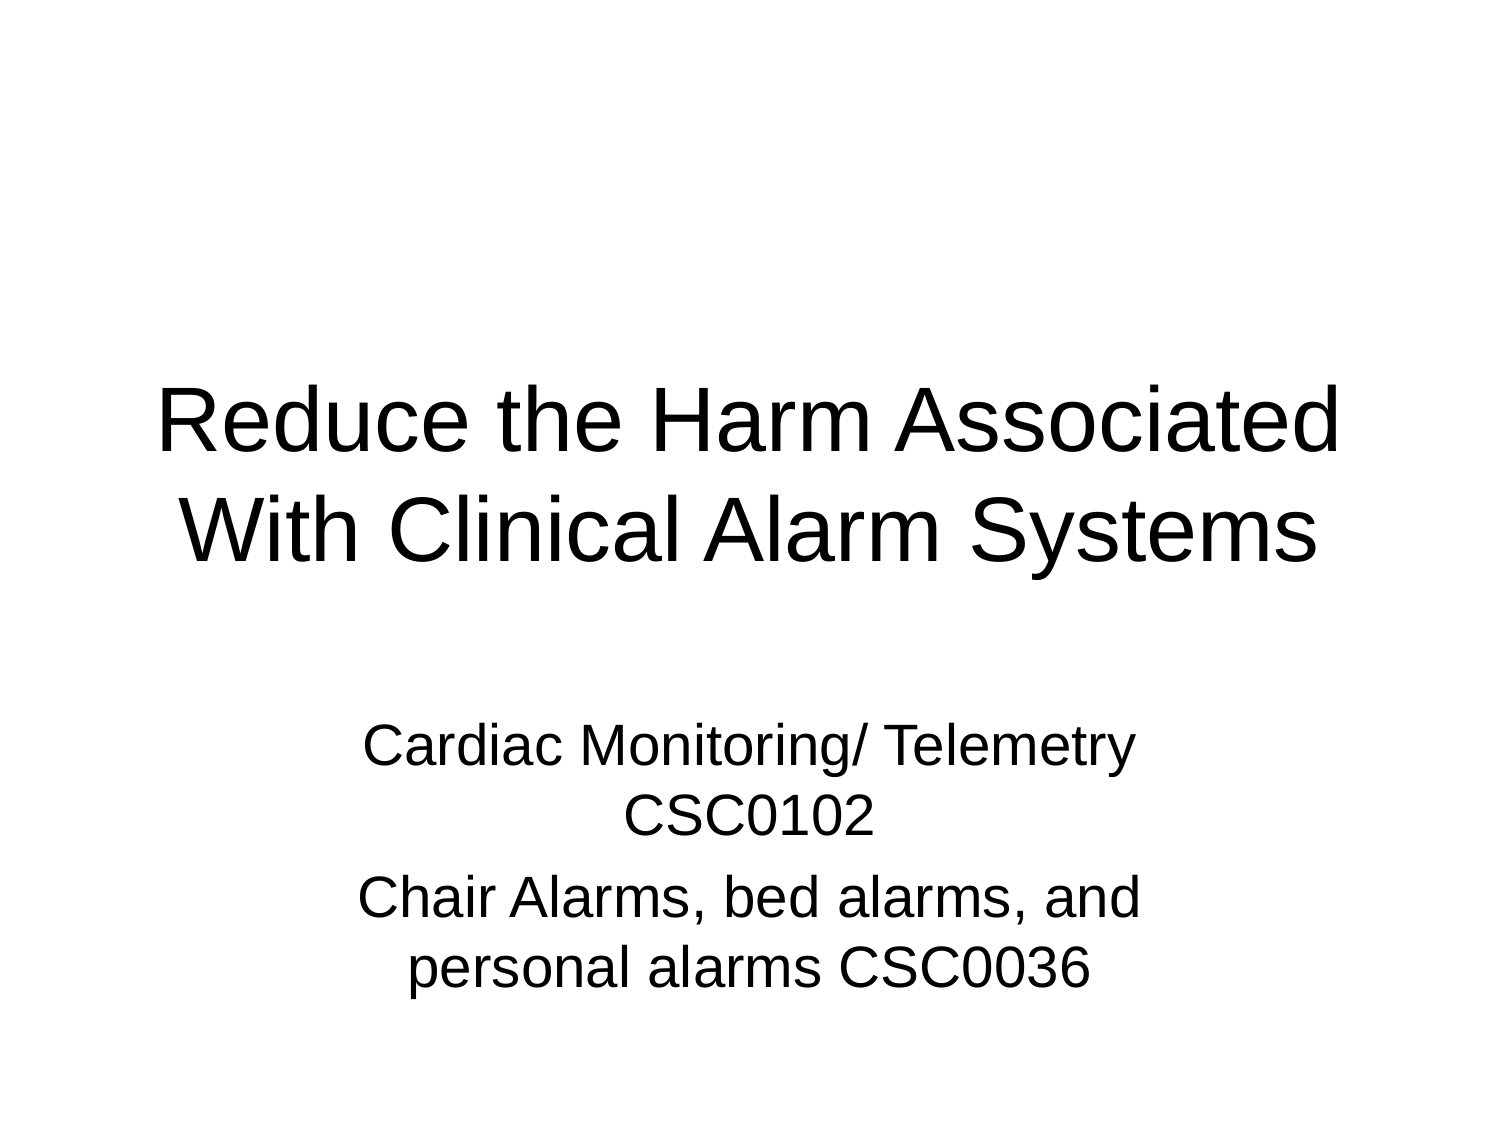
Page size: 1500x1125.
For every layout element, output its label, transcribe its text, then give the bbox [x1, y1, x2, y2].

title Reduce the Harm Associated With Clinical Alarm Systems [112, 349, 1388, 591]
subtitle Cardiac Monitoring/ Telemetry CSC0102 Chair Alarms, bed alarms, and personal alarms CSC0036 [225, 699, 1275, 1013]
